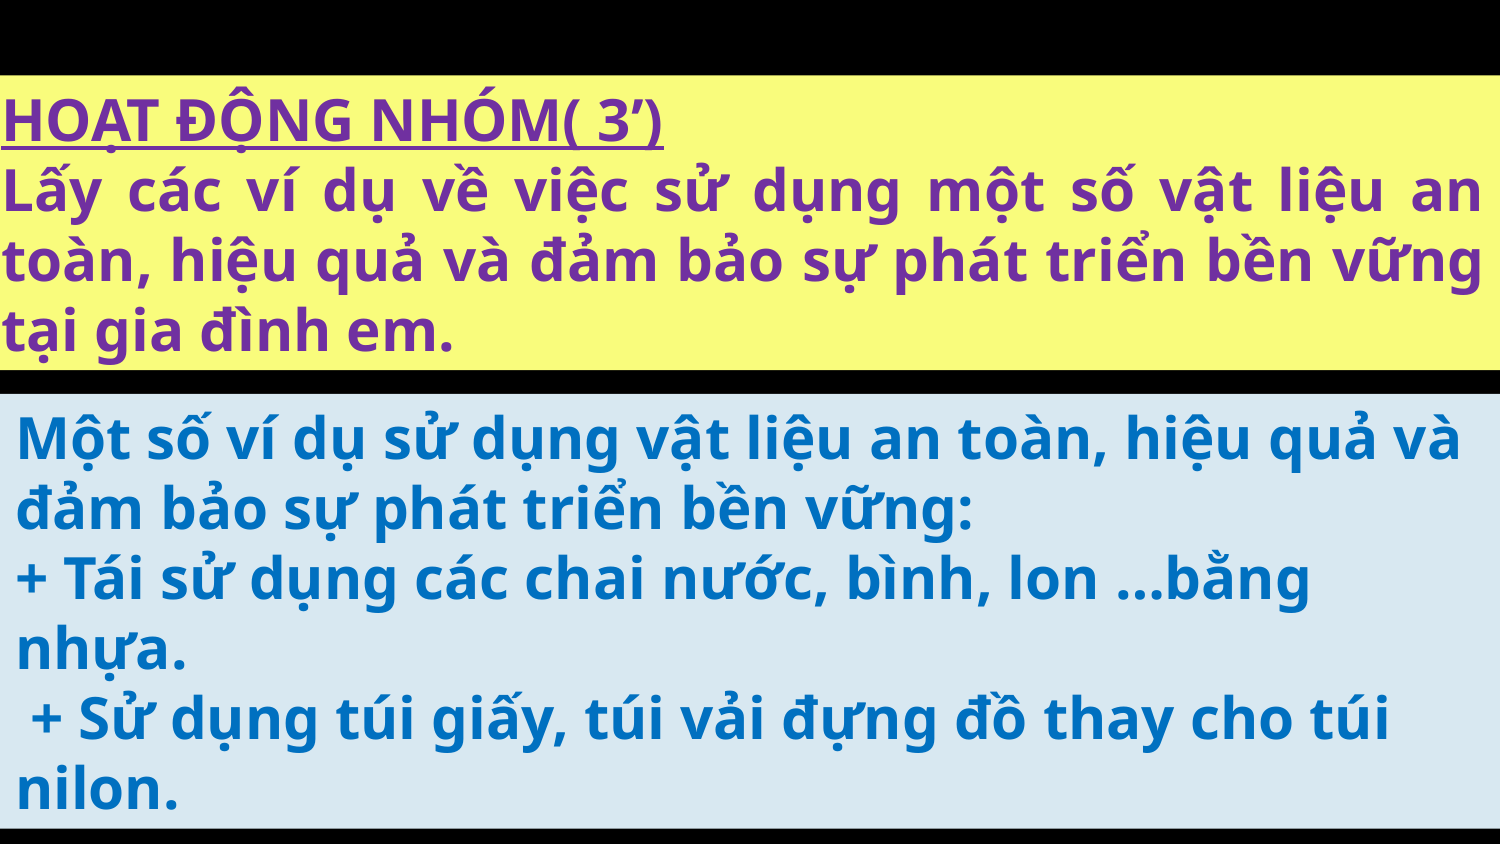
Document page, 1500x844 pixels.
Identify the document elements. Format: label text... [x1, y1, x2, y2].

text_box HOẠT ĐỘNG NHÓM( 3’) Lấy các ví dụ về việc sử dụng một số vật liệu an toàn, hiệu quả và đảm bảo sự phát triển bền vững tại gia đình em. [0, 75, 1500, 371]
text_box Một số ví dụ sử dụng vật liệu an toàn, hiệu quả và đảm bảo sự phát triển bền vững: + Tái sử dụng các chai nước, bình, lon …bằng nhựa. + Sử dụng túi giấy, túi vải đựng đồ thay cho túi nilon. [0, 393, 1500, 829]
